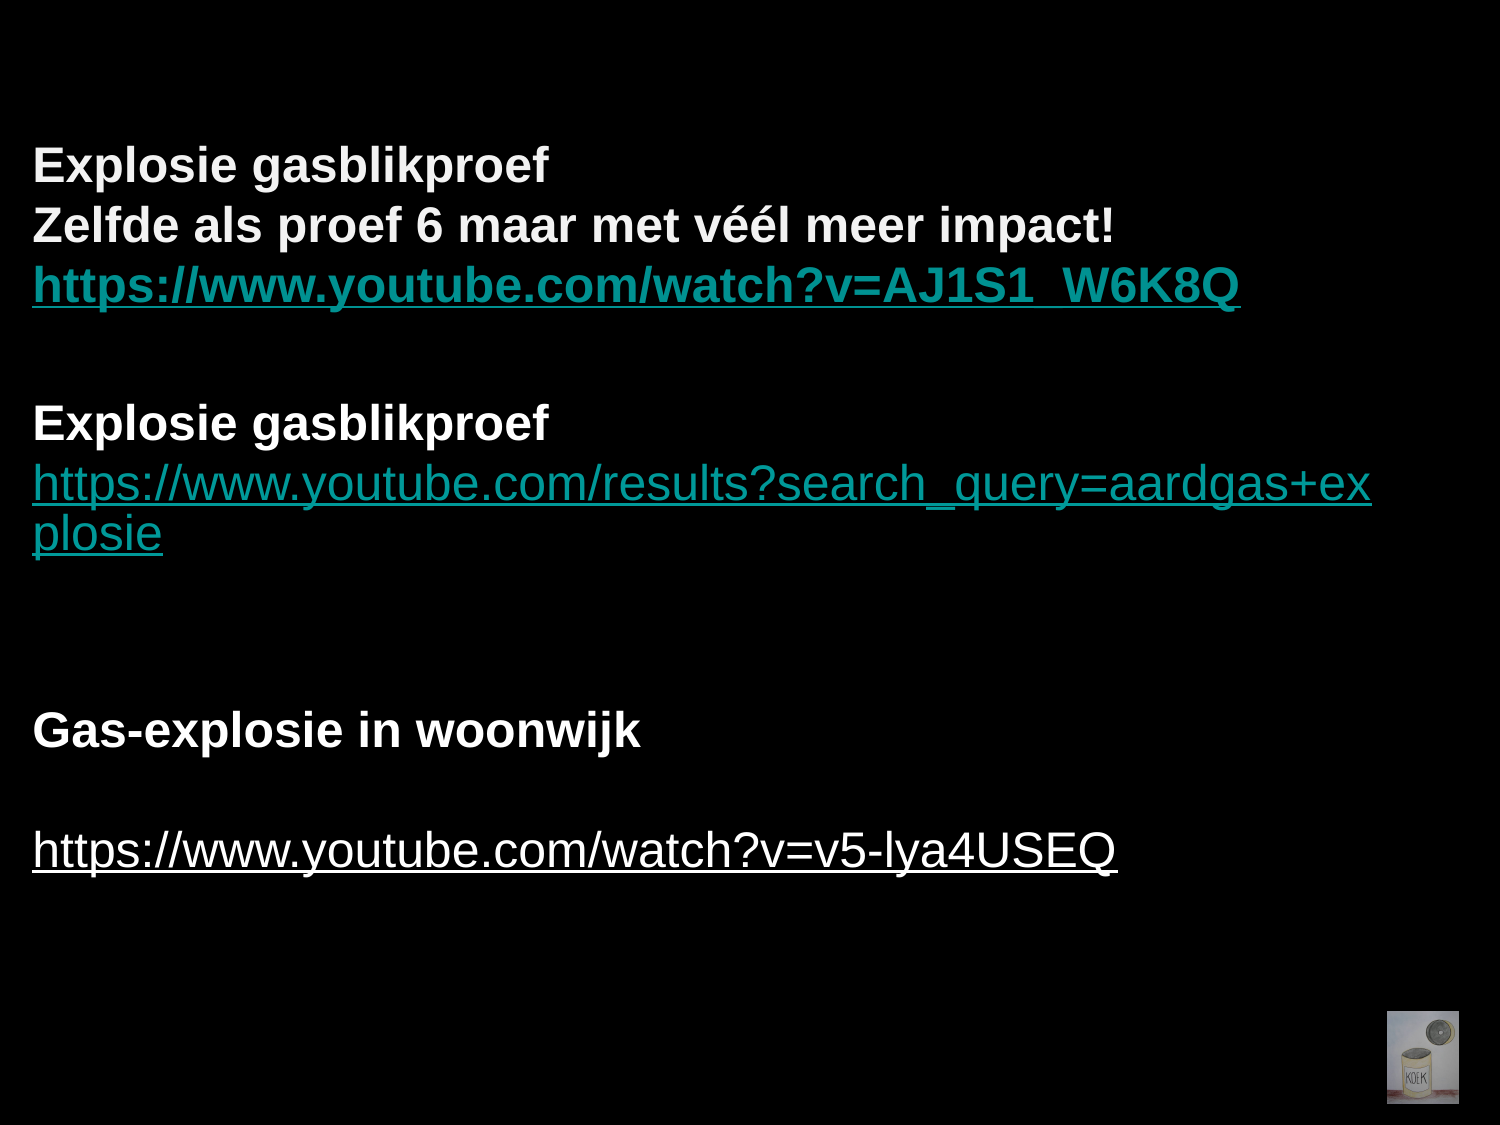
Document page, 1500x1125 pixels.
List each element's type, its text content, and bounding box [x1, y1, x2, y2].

picture [1387, 1011, 1459, 1104]
text_box Explosie gasblikproef Zelfde als proef 6 maar met véél meer impact! https://www.youtube.com/watch?v=AJ1S1_W6K8Q [17, 125, 1294, 321]
text_box Gas-explosie in woonwijk https://www.youtube.com/watch?v=v5-lya4USEQ [17, 689, 1412, 885]
text_box Explosie gasblikproef https://www.youtube.com/results?search_query=aardgas+explosie [17, 337, 1412, 518]
